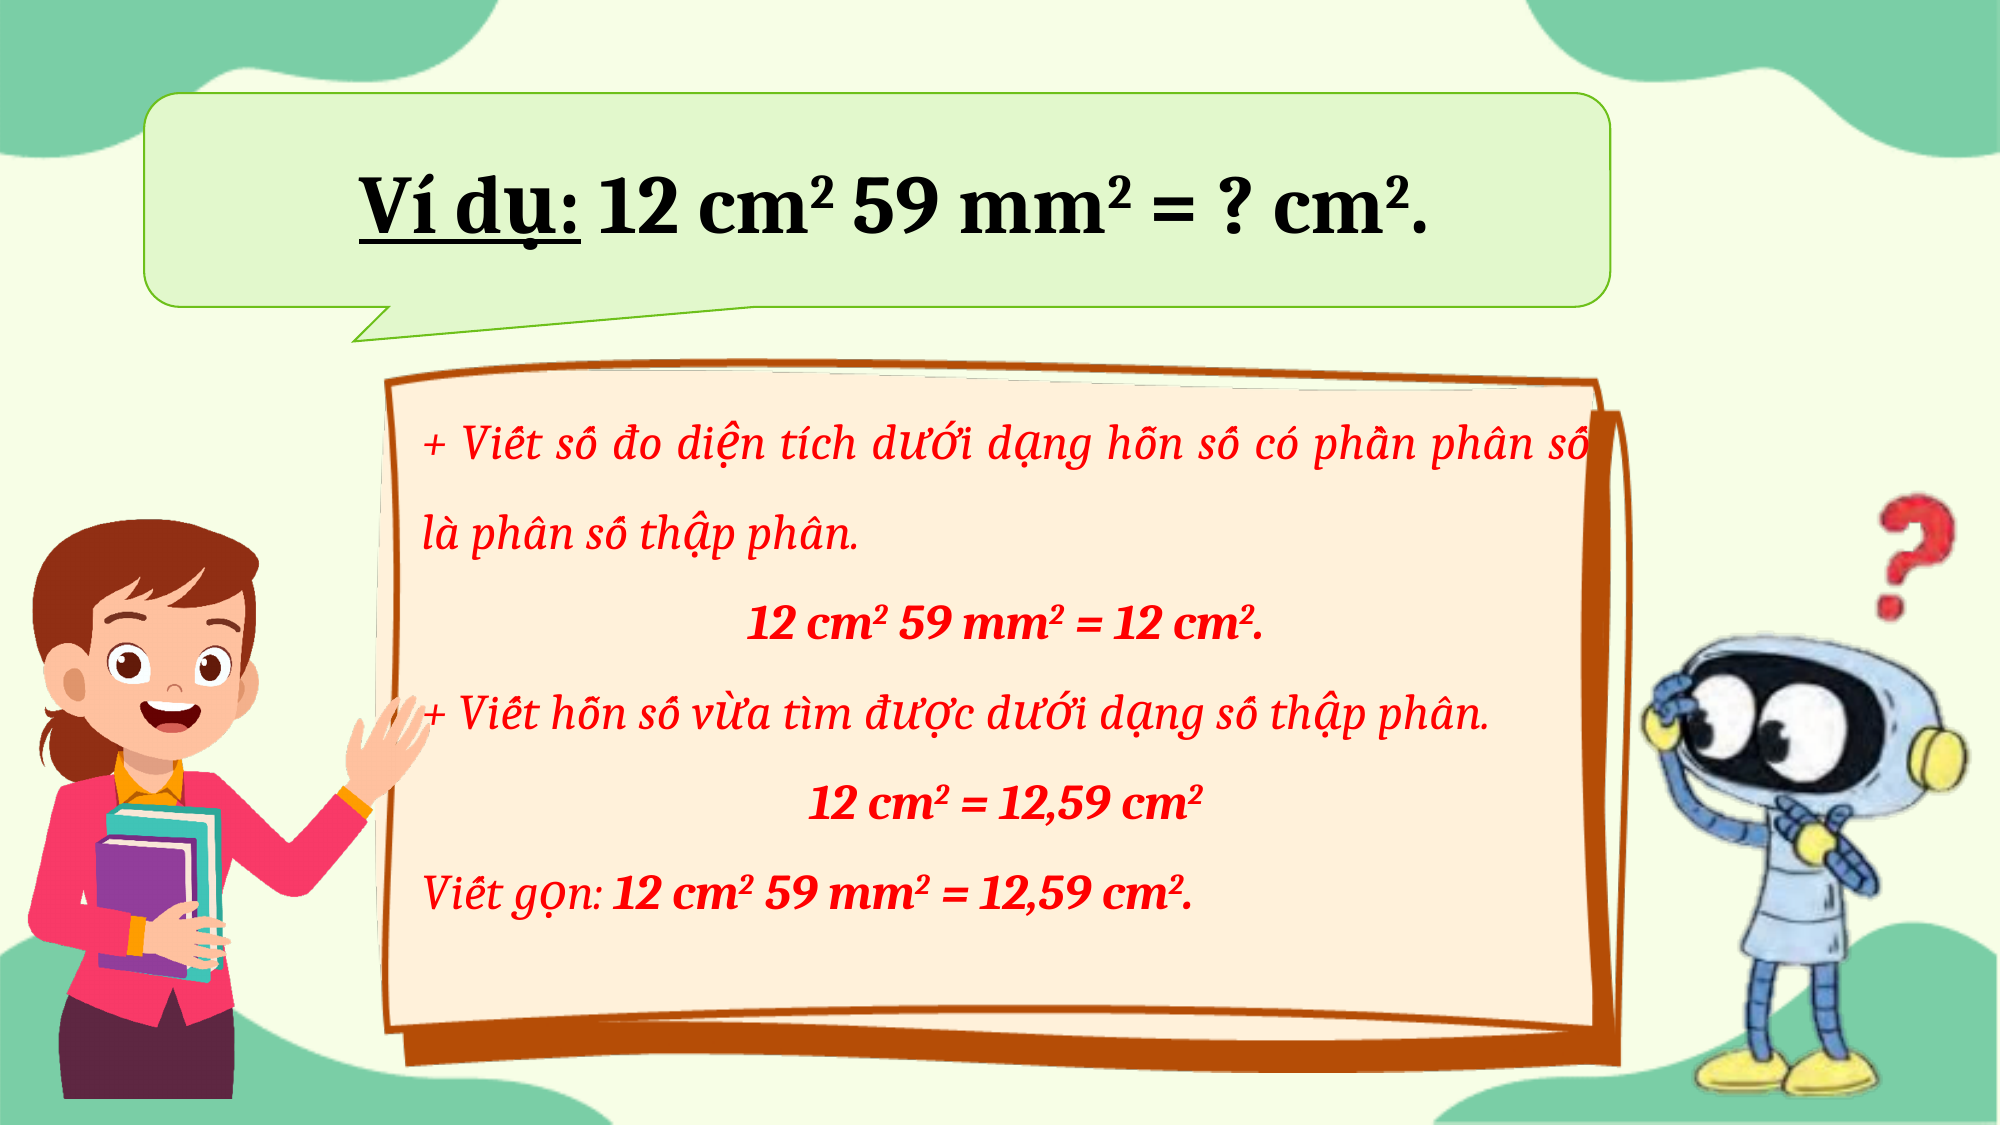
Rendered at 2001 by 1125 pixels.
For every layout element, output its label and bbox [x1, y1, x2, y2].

picture [0, 0, 2000, 1125]
text_box [144, 93, 1611, 307]
text_box [374, 358, 1634, 1073]
